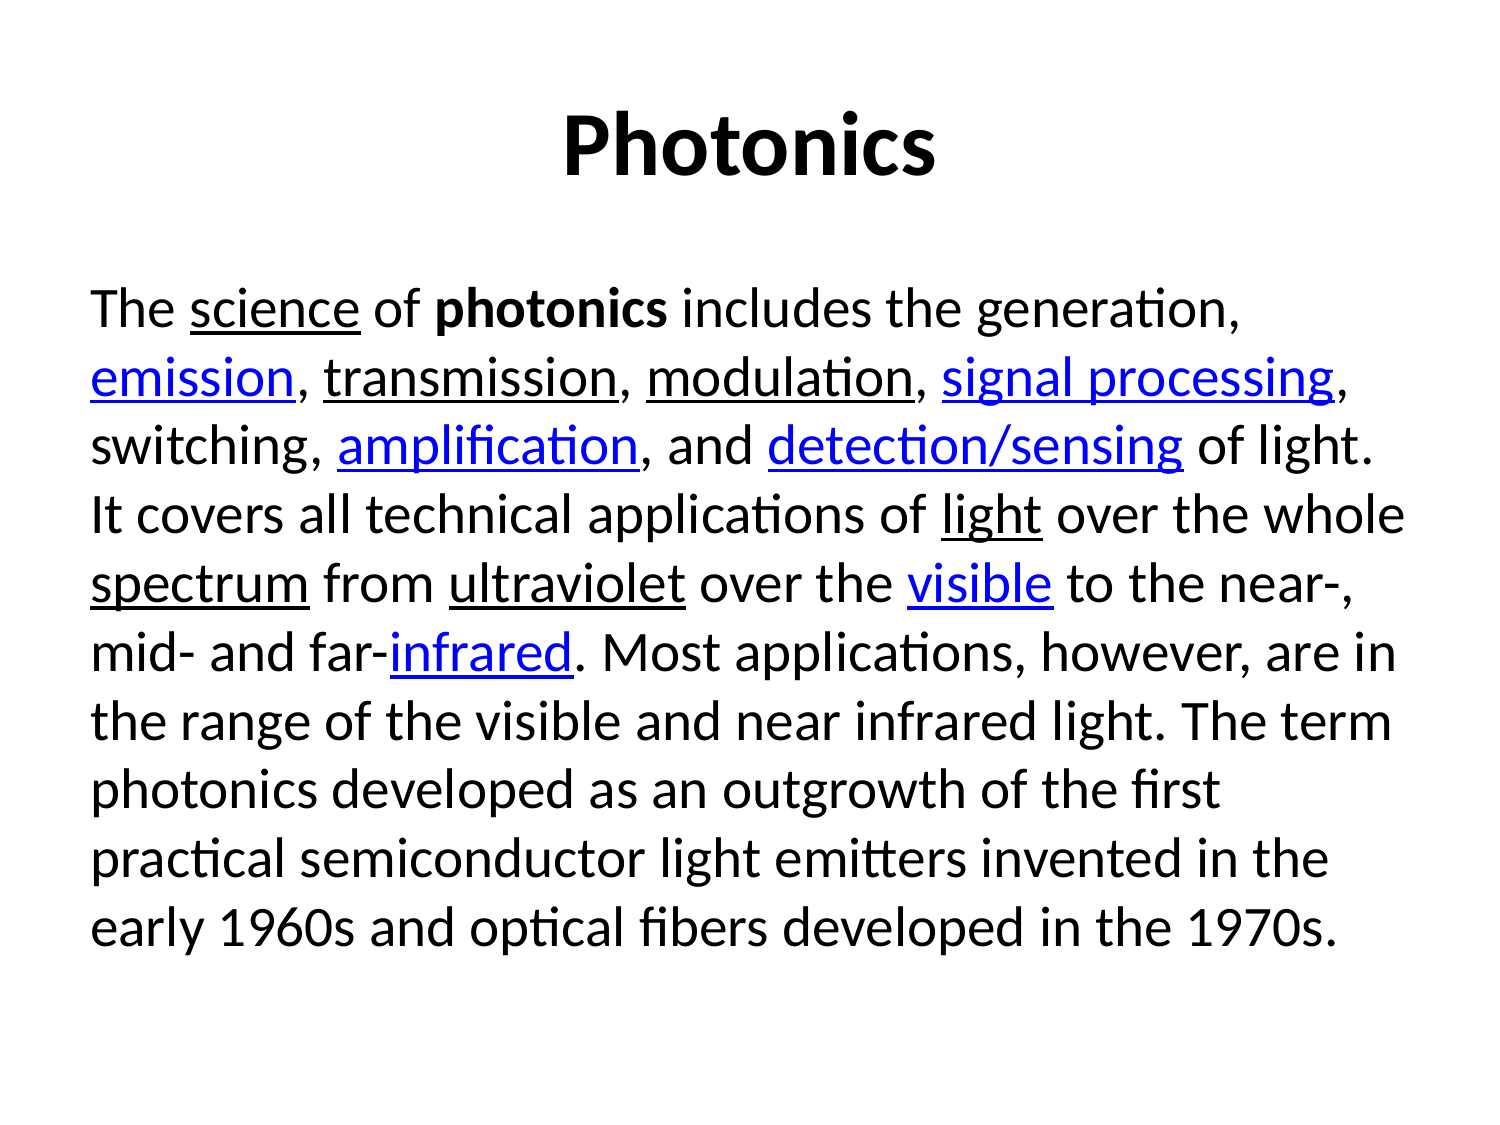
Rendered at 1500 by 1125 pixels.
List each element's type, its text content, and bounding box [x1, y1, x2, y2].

title Photonics [75, 45, 1425, 233]
list The science of photonics includes the generation, emission, transmission, modulation, signal processing, switching, amplification, and detection/sensing of light. It covers all technical applications of light over the whole spectrum from ultraviolet over the visible to the near-, mid- and far-infrared. Most applications, however, are in the range of the visible and near infrared light. The term photonics developed as an outgrowth of the first practical semiconductor light emitters invented in the early 1960s and optical fibers developed in the 1970s. [75, 262, 1425, 1005]
